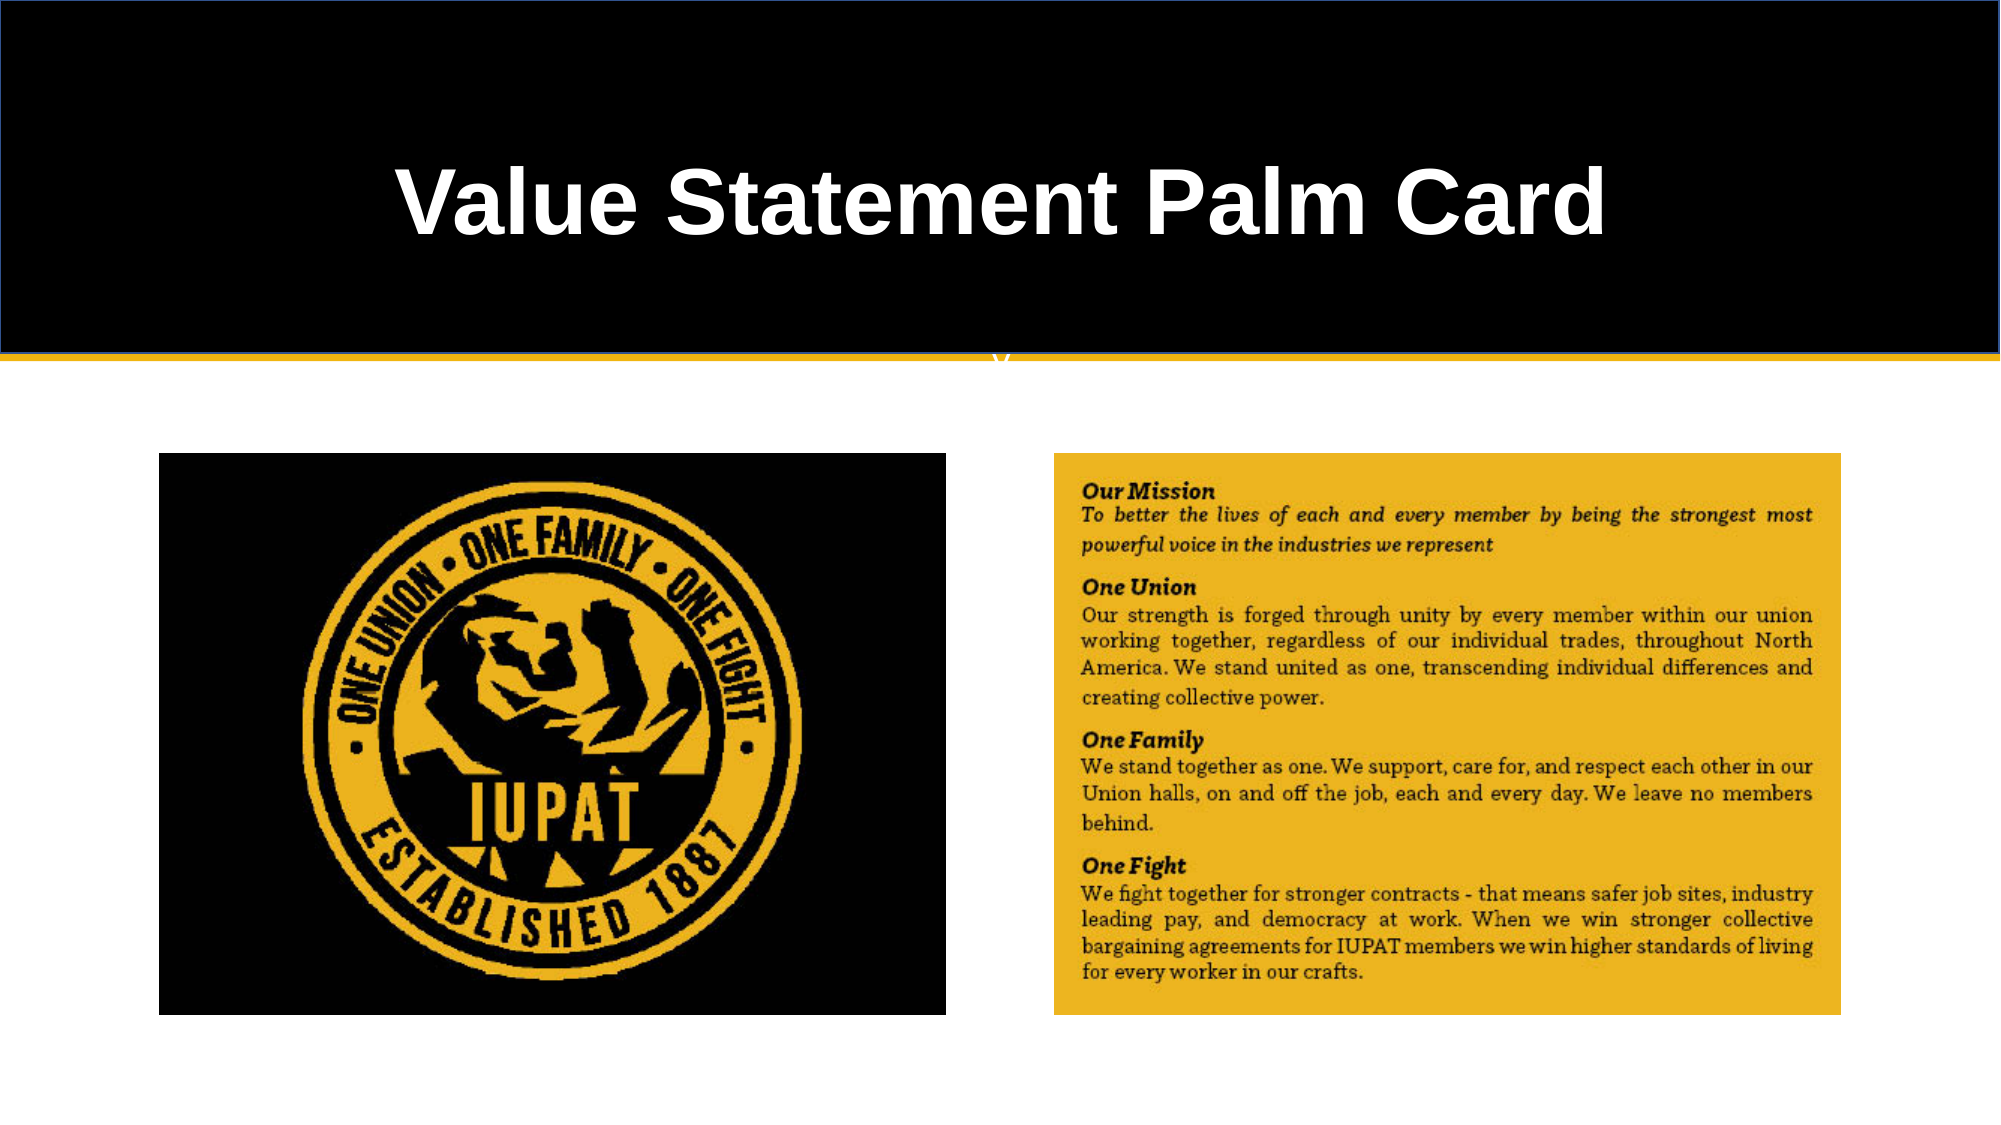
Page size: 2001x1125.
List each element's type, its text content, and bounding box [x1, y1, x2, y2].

title Value Statement Palm Card [104, 110, 1900, 263]
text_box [158, 452, 1842, 1015]
